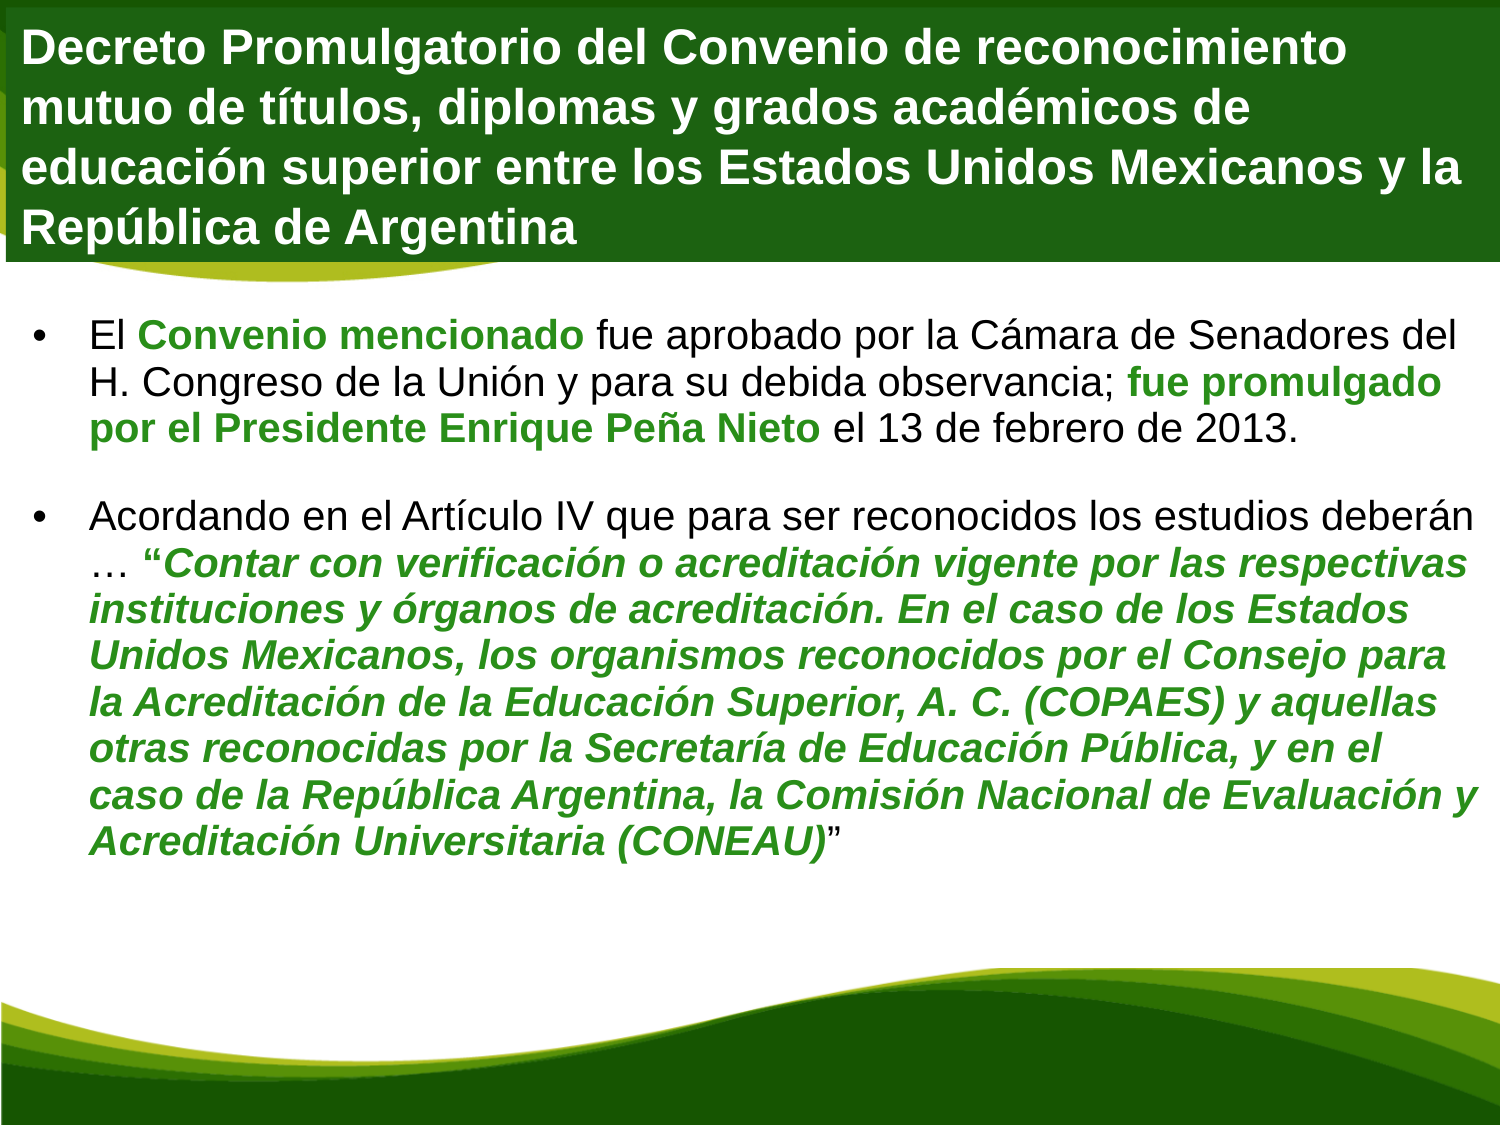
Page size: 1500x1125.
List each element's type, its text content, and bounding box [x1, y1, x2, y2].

list El Convenio mencionado fue aprobado por la Cámara de Senadores del H. Congreso de la Unión y para su debida observancia; fue promulgado por el Presidente Enrique Peña Nieto el 13 de febrero de 2013. Acordando en el Artículo IV que para ser reconocidos los estudios deberán … “Contar con verificación o acreditación vigente por las respectivas instituciones y órganos de acreditación. En el caso de los Estados Unidos Mexicanos, los organismos reconocidos por el Consejo para la Acreditación de la Educación Superior, A. C. (COPAES) y aquellas otras reconocidas por la Secretaría de Educación Pública, y en el caso de la República Argentina, la Comisión Nacional de Evaluación y Acreditación Universitaria (CONEAU)” [17, 304, 1500, 918]
text_box Decreto Promulgatorio del Convenio de reconocimiento mutuo de títulos, diplomas y grados académicos de educación superior entre los Estados Unidos Mexicanos y la República de Argentina [5, 7, 1500, 262]
picture [0, 0, 1500, 1125]
